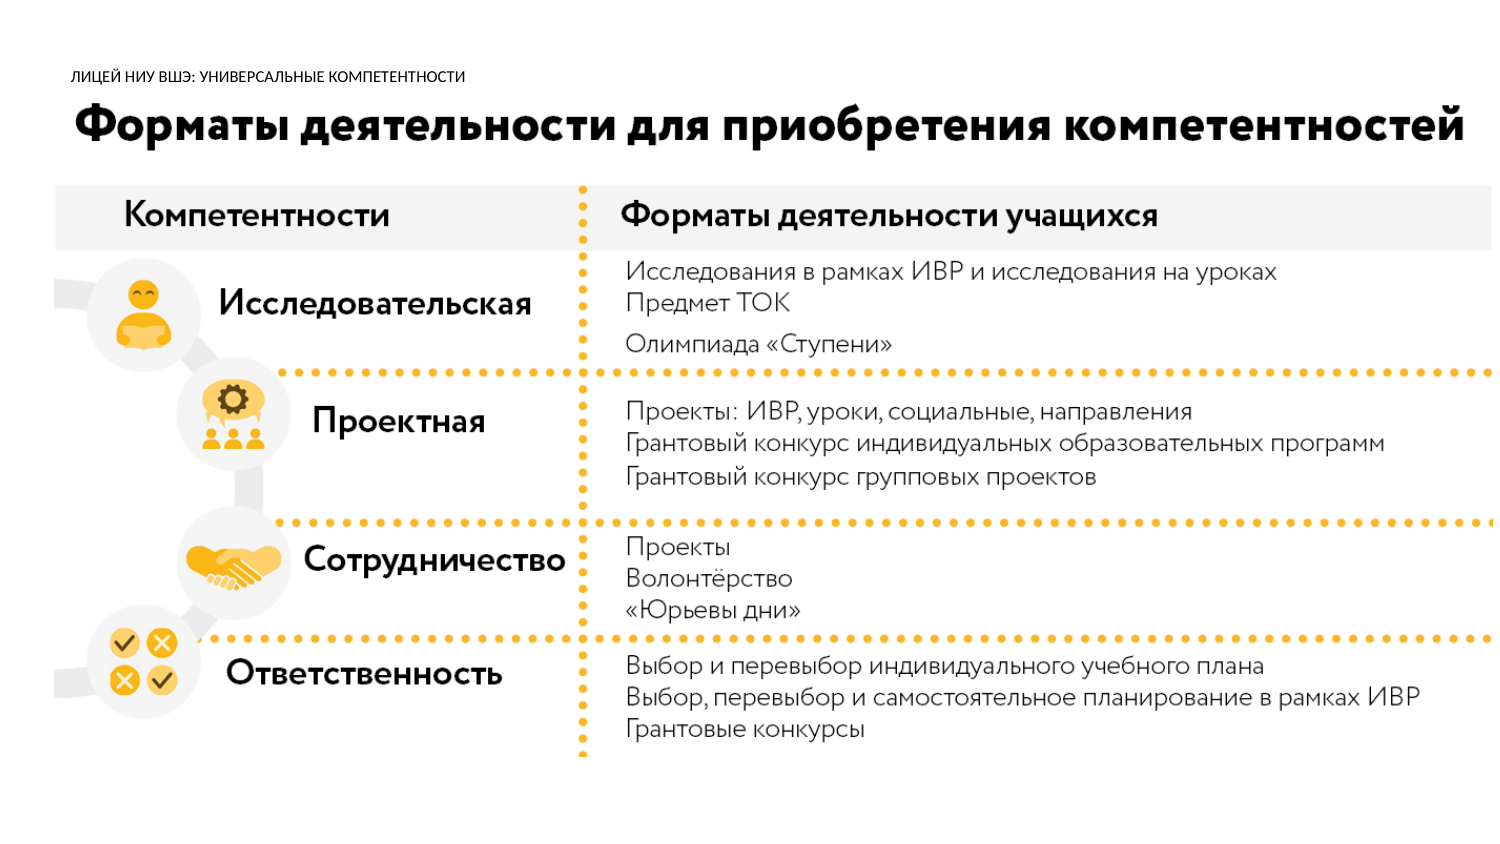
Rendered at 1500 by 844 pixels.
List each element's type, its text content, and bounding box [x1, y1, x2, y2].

picture [53, 98, 1493, 758]
text_box ЛИЦЕЙ НИУ ВШЭ: УНИВЕРСАЛЬНЫЕ КОМПЕТЕНТНОСТИ [55, 58, 1167, 93]
